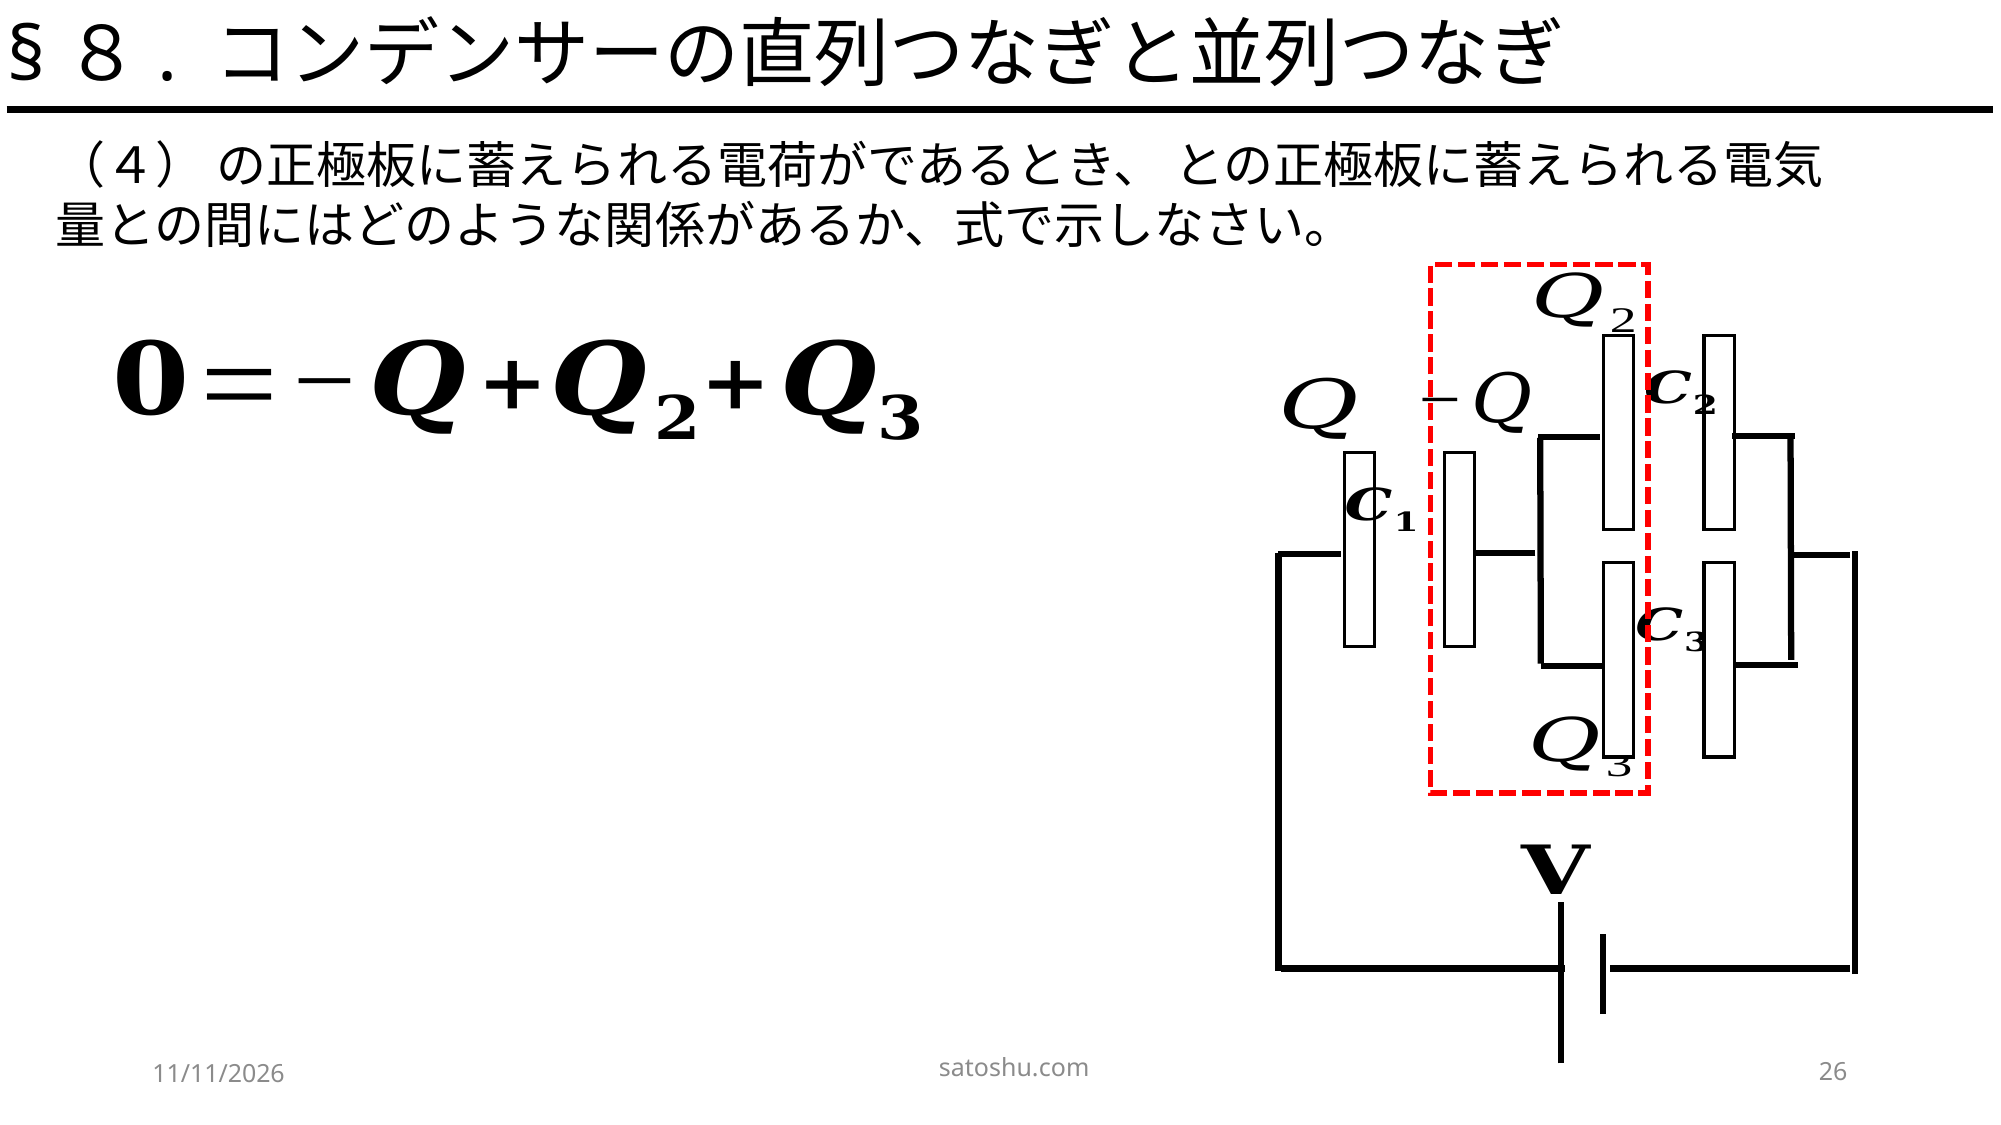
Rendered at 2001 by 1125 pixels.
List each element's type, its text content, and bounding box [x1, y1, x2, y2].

text_box §８. コンデンサーの直列つなぎと並列つなぎ [0, 0, 2000, 110]
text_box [1278, 335, 1856, 1064]
slide_number 26 [1412, 1042, 1863, 1103]
text_box [1429, 263, 1649, 335]
footer satoshu.com [676, 1036, 1352, 1097]
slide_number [137, 1044, 588, 1105]
